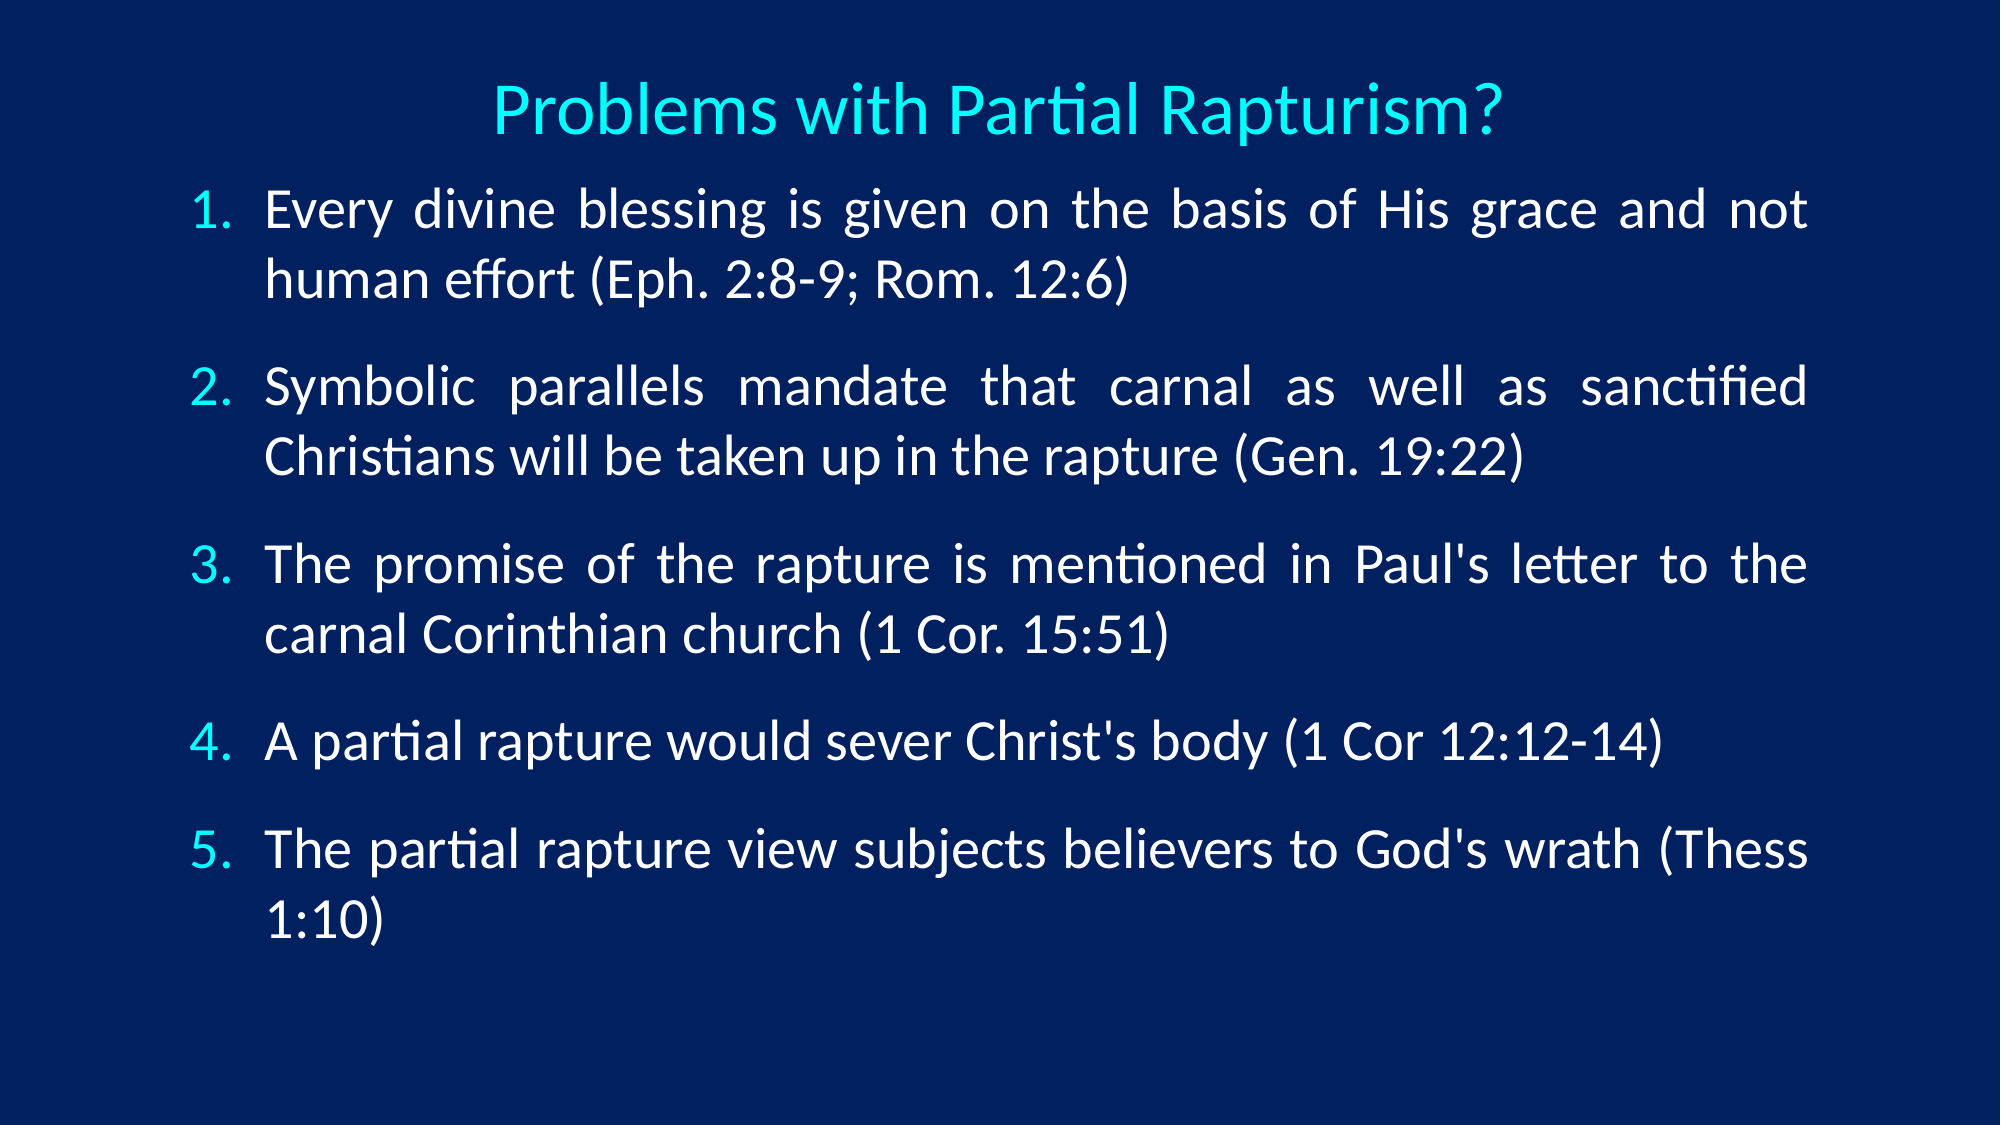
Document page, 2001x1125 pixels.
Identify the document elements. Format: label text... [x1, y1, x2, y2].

list Every divine blessing is given on the basis of His grace and not human effort (Eph. 2:8-9; Rom. 12:6) Symbolic parallels mandate that carnal as well as sanctified Christians will be taken up in the rapture (Gen. 19:22) The promise of the rapture is mentioned in Paul's letter to the carnal Corinthian church (1 Cor. 15:51) A partial rapture would sever Christ's body (1 Cor 12:12-14) The partial rapture view subjects believers to God's wrath (Thess 1:10) [174, 162, 1826, 1088]
title Problems with Partial Rapturism? [380, 46, 1619, 162]
